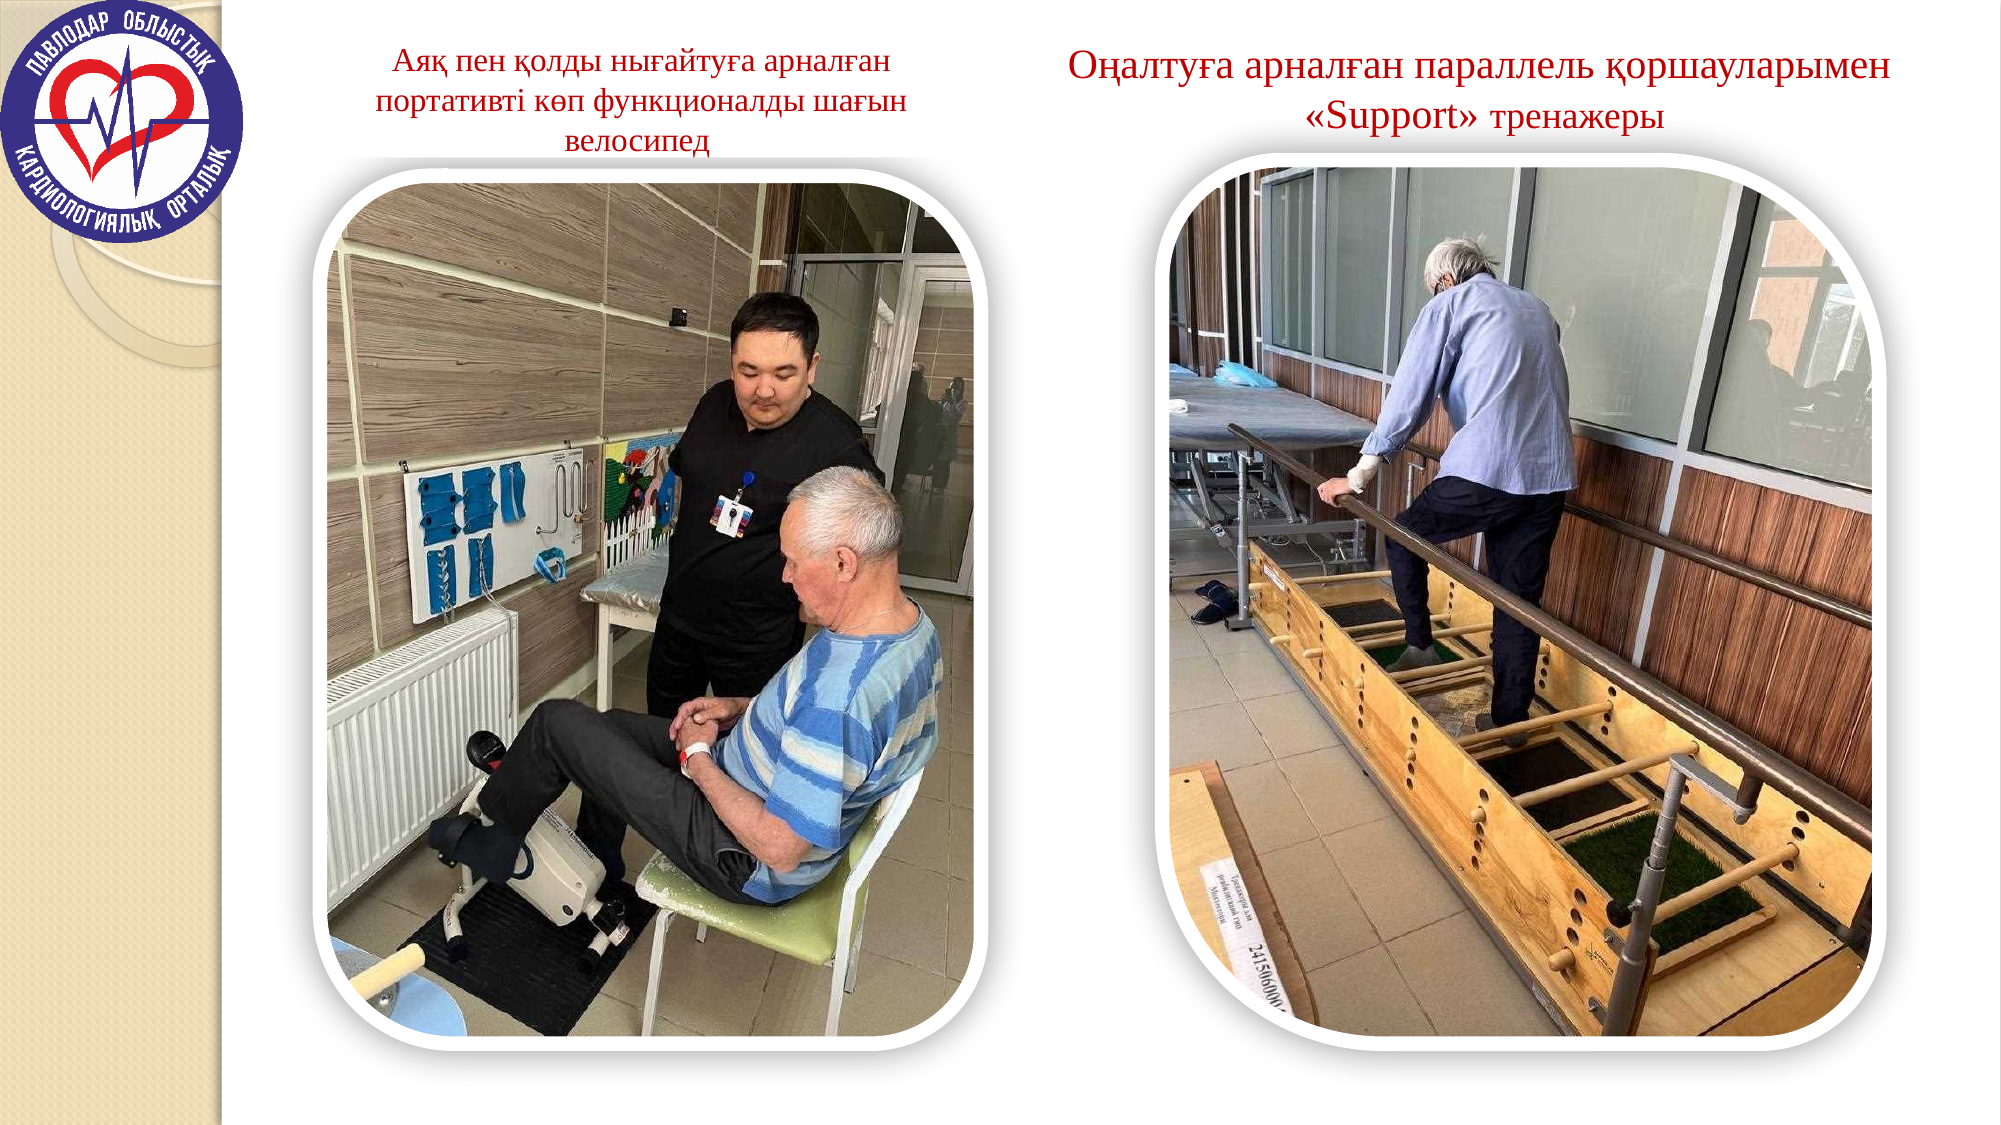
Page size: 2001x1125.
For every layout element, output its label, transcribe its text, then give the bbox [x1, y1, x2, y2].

text_box Аяқ пен қолды нығайтуға арналған портативті көп функционалды шағын велосипед [250, 30, 981, 158]
picture [0, 0, 243, 243]
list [319, 175, 982, 1044]
picture [1161, 159, 1880, 1044]
text_box Оңалтуға арналған параллель қоршауларымен «Support» тренажеры [1052, 29, 1917, 145]
